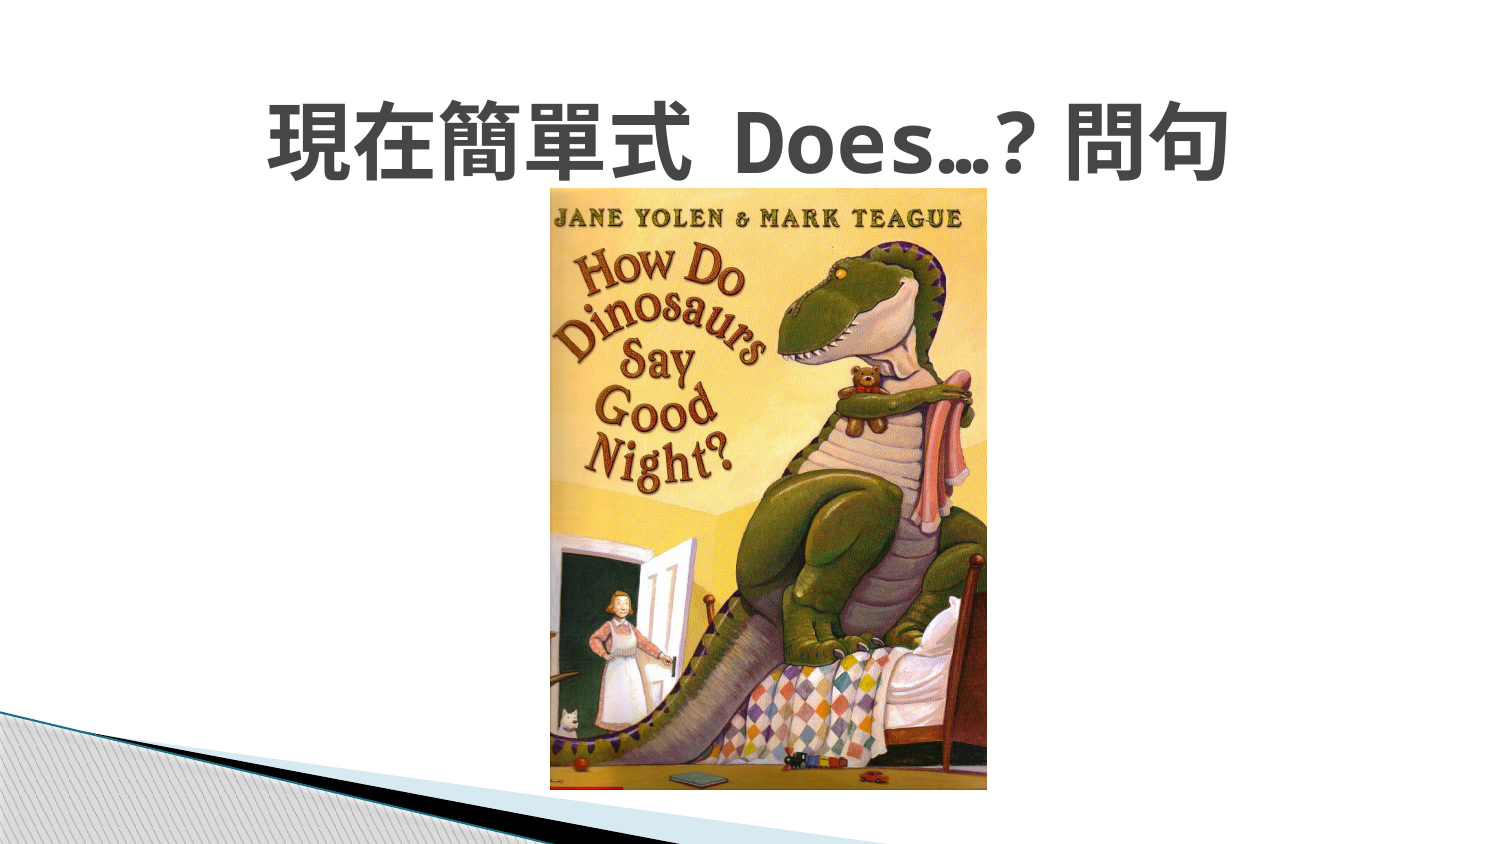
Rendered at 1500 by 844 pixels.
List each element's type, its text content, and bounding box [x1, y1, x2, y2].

title 現在簡單式 Does…?問句 [51, 72, 1449, 167]
picture [550, 188, 987, 791]
